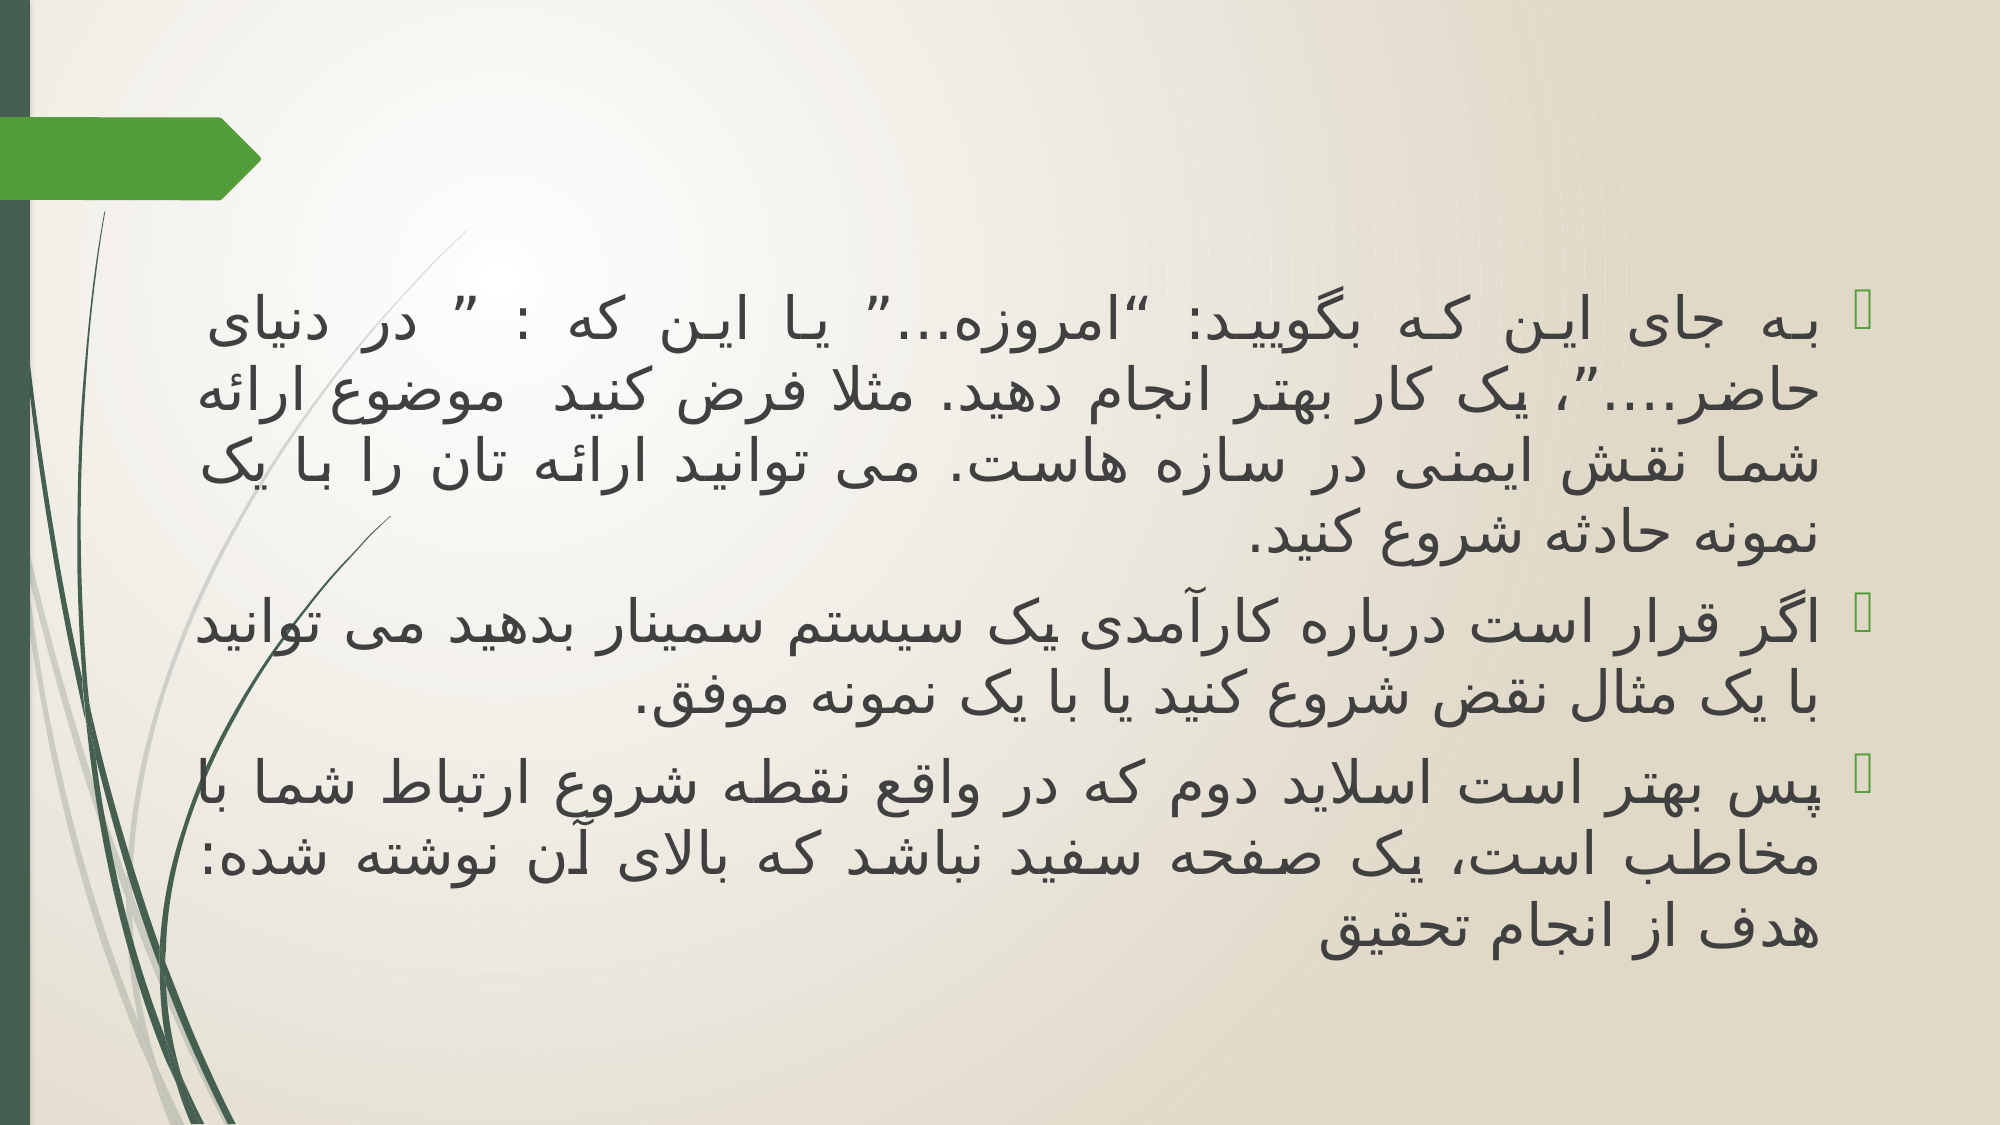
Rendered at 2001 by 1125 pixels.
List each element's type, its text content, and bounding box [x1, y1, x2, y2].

list به جای این که بگویید: “امروزه…” یا این که : ” در دنیای حاضر….”، یک کار بهتر انجام دهید. مثلا فرض کنید موضوع ارائه شما نقش ایمنی در سازه هاست. می توانید ارائه تان را با یک نمونه حادثه شروع کنید. اگر قرار است درباره کارآمدی یک سیستم سمینار بدهید می توانید با یک مثال نقض شروع کنید یا با یک نمونه موفق. پس بهتر است اسلاید دوم که در واقع نقطه شروع ارتباط شما با مخاطب است، یک صفحه سفید نباشد که بالای آن نوشته شده: هدف از انجام تحقیق [177, 272, 1888, 970]
